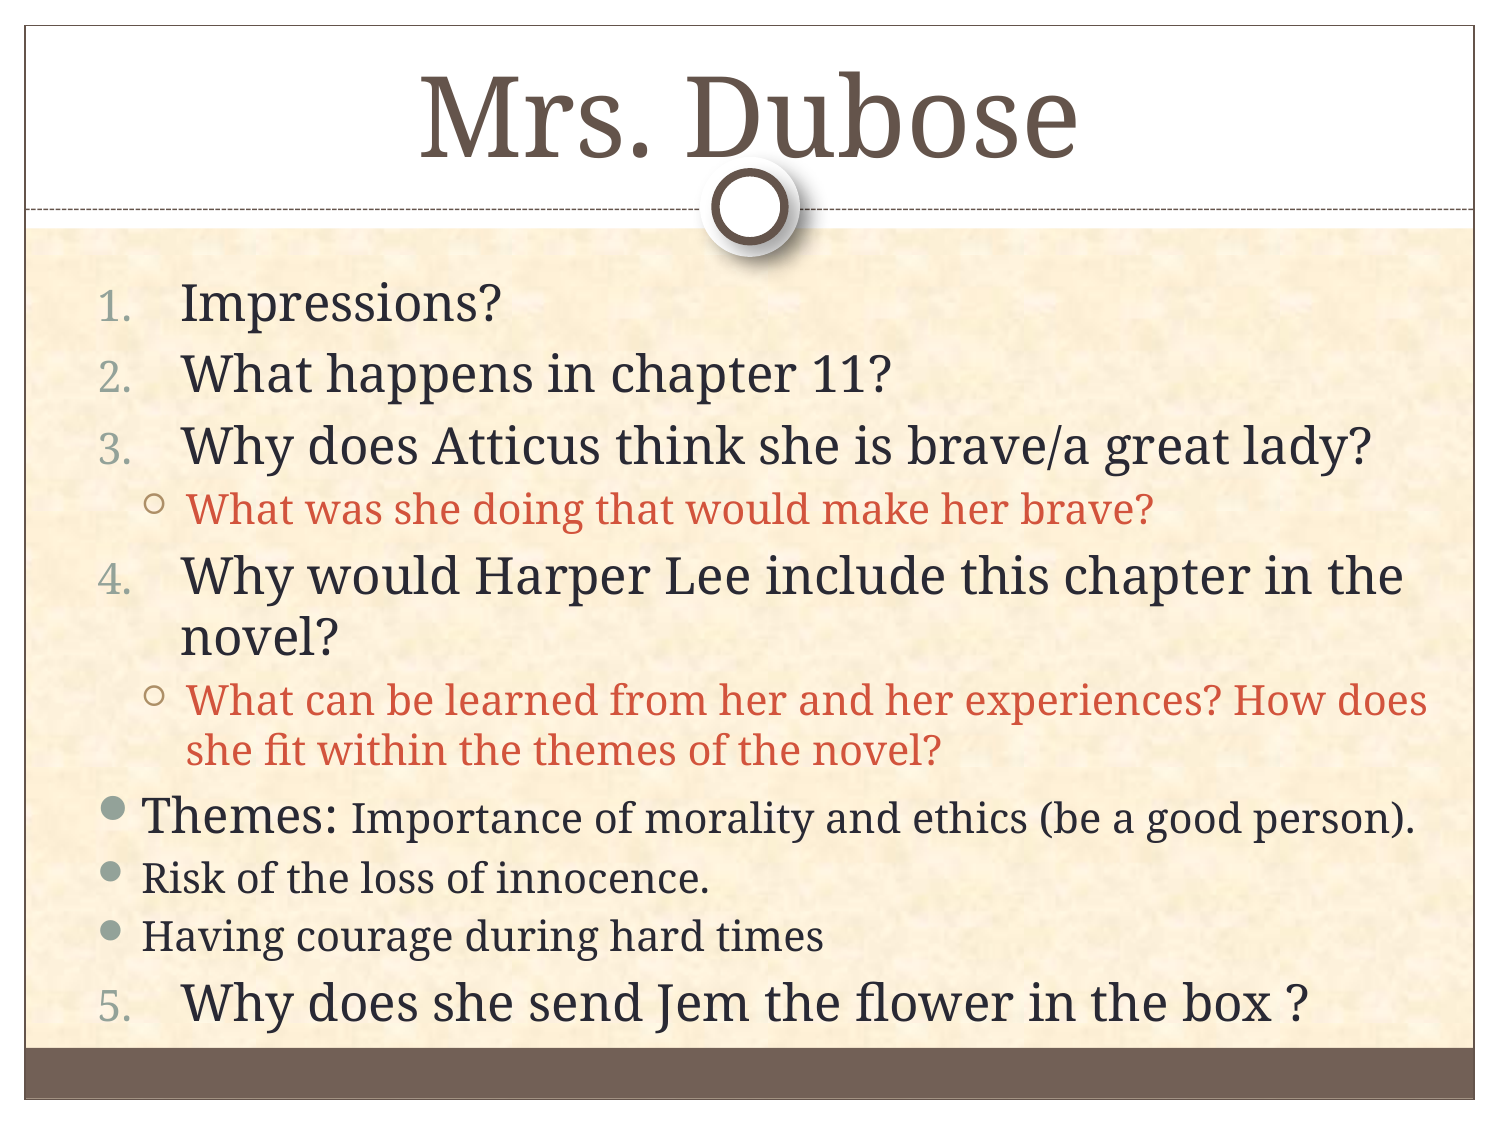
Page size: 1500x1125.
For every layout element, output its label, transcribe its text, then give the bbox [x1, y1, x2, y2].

picture [26, 229, 1473, 1047]
title Mrs. Dubose [24, 24, 1475, 188]
list Impressions? What happens in chapter 11? Why does Atticus think she is brave/a great lady? What was she doing that would make her brave? Why would Harper Lee include this chapter in the novel? What can be learned from her and her experiences? How does she fit within the themes of the novel? Themes: Importance of morality and ethics (be a good person). Risk of the loss of innocence. Having courage during hard times Why does she send Jem the flower in the box ? [82, 262, 1463, 1050]
